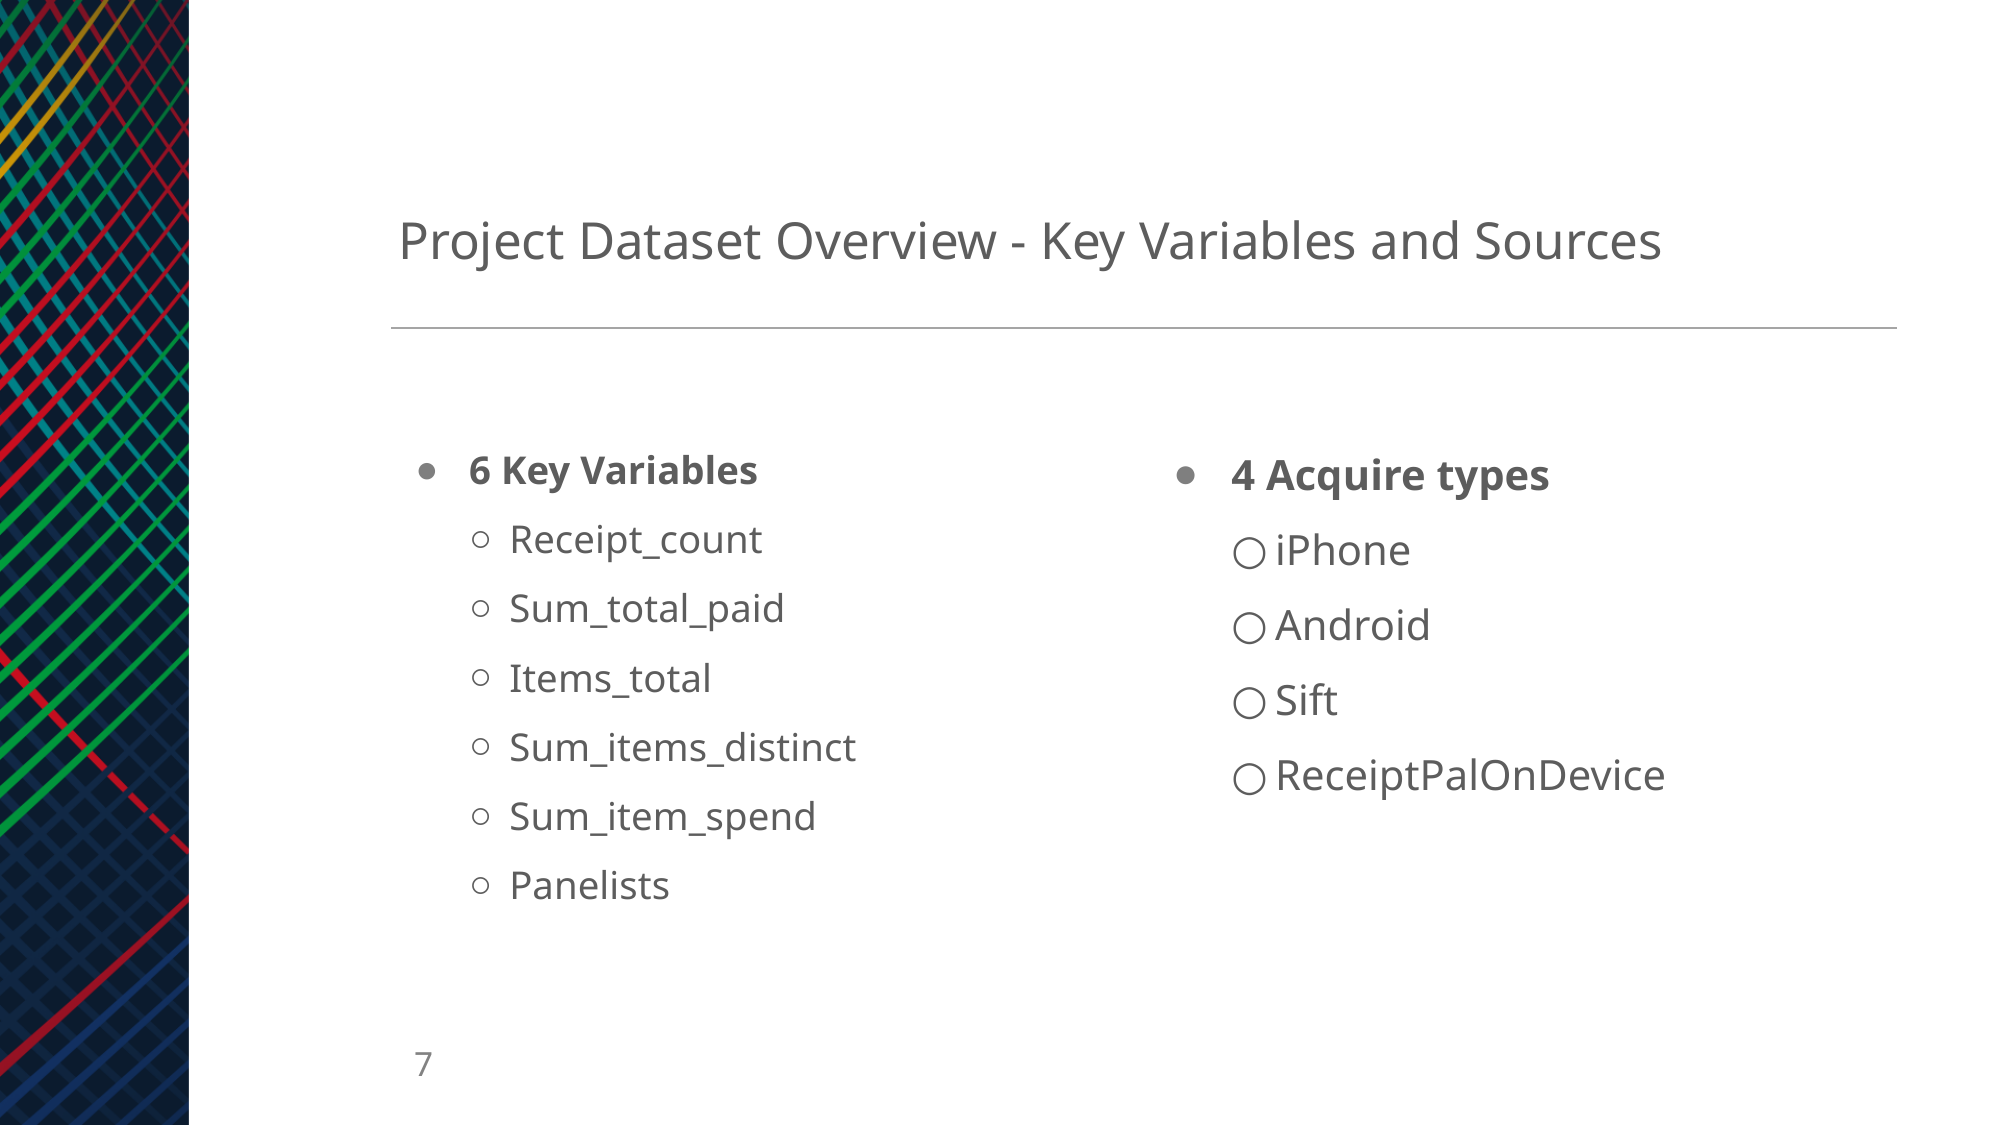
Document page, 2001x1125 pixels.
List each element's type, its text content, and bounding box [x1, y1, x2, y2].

picture [0, 0, 188, 1125]
slide_number ‹#› [383, 732, 441, 1125]
list 4 Acquire types iPhone Android Sift ReceiptPalOnDevice [1148, 415, 1884, 919]
list Project Dataset Overview - Key Variables and Sources [391, 189, 1679, 296]
list 6 Key Variables Receipt_count Sum_total_paid Items_total Sum_items_distinct Sum_item_spend Panelists [392, 415, 1128, 919]
